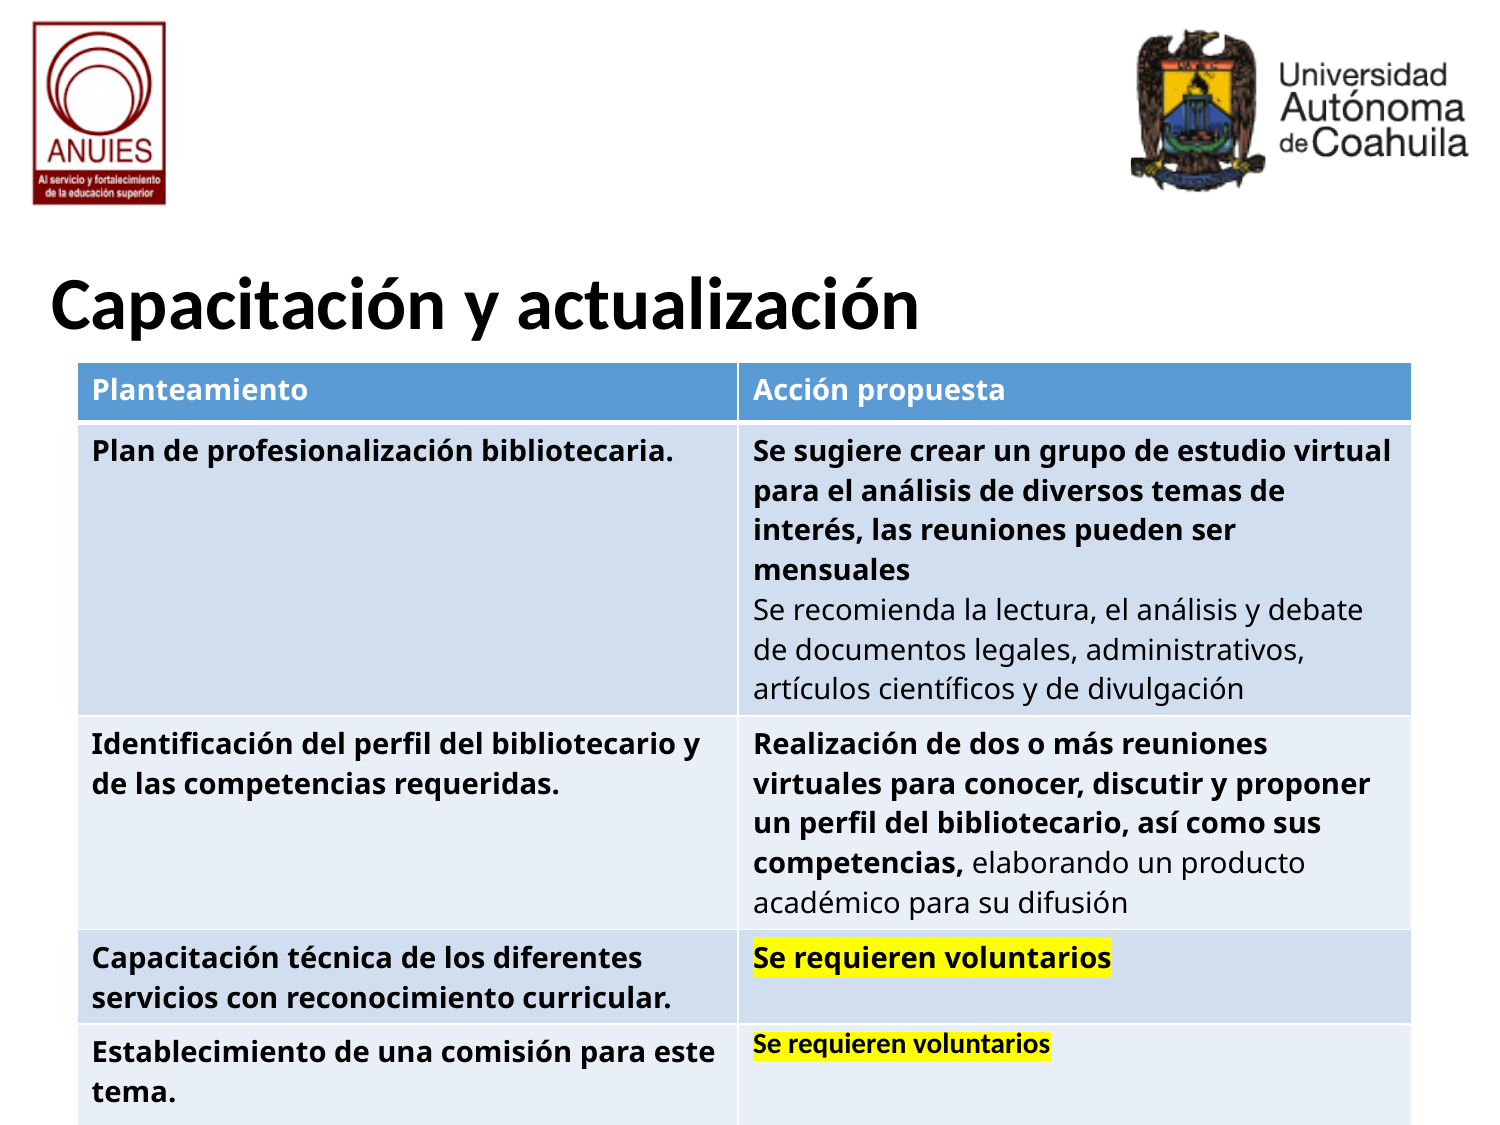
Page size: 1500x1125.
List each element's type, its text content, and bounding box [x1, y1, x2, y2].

table_cell Identificación del perfil del bibliotecario y de las competencias requeridas. [78, 717, 737, 929]
list Capacitación y actualización [36, 257, 1464, 1068]
table_cell Realización de dos o más reuniones virtuales para conocer, discutir y proponer un perfil del bibliotecario, así como sus competencias, elaborando un producto académico para su difusión [739, 717, 1411, 929]
table_cell Plan de profesionalización bibliotecaria. [78, 425, 737, 715]
table_cell Se requieren voluntarios [739, 1025, 1411, 1125]
picture [5, 19, 195, 209]
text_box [1130, 28, 1469, 200]
table_header Planteamiento [78, 363, 737, 420]
table_cell Capacitación técnica de los diferentes servicios con reconocimiento curricular. [78, 930, 737, 1023]
table_cell Establecimiento de una comisión para este tema. [78, 1025, 737, 1125]
table_header Acción propuesta [739, 363, 1411, 420]
table_cell Se requieren voluntarios [739, 930, 1411, 1023]
table_cell Se sugiere crear un grupo de estudio virtual para el análisis de diversos temas de interés, las reuniones pueden ser mensuales Se recomienda la lectura, el análisis y debate de documentos legales, administrativos, artículos científicos y de divulgación [739, 425, 1411, 715]
